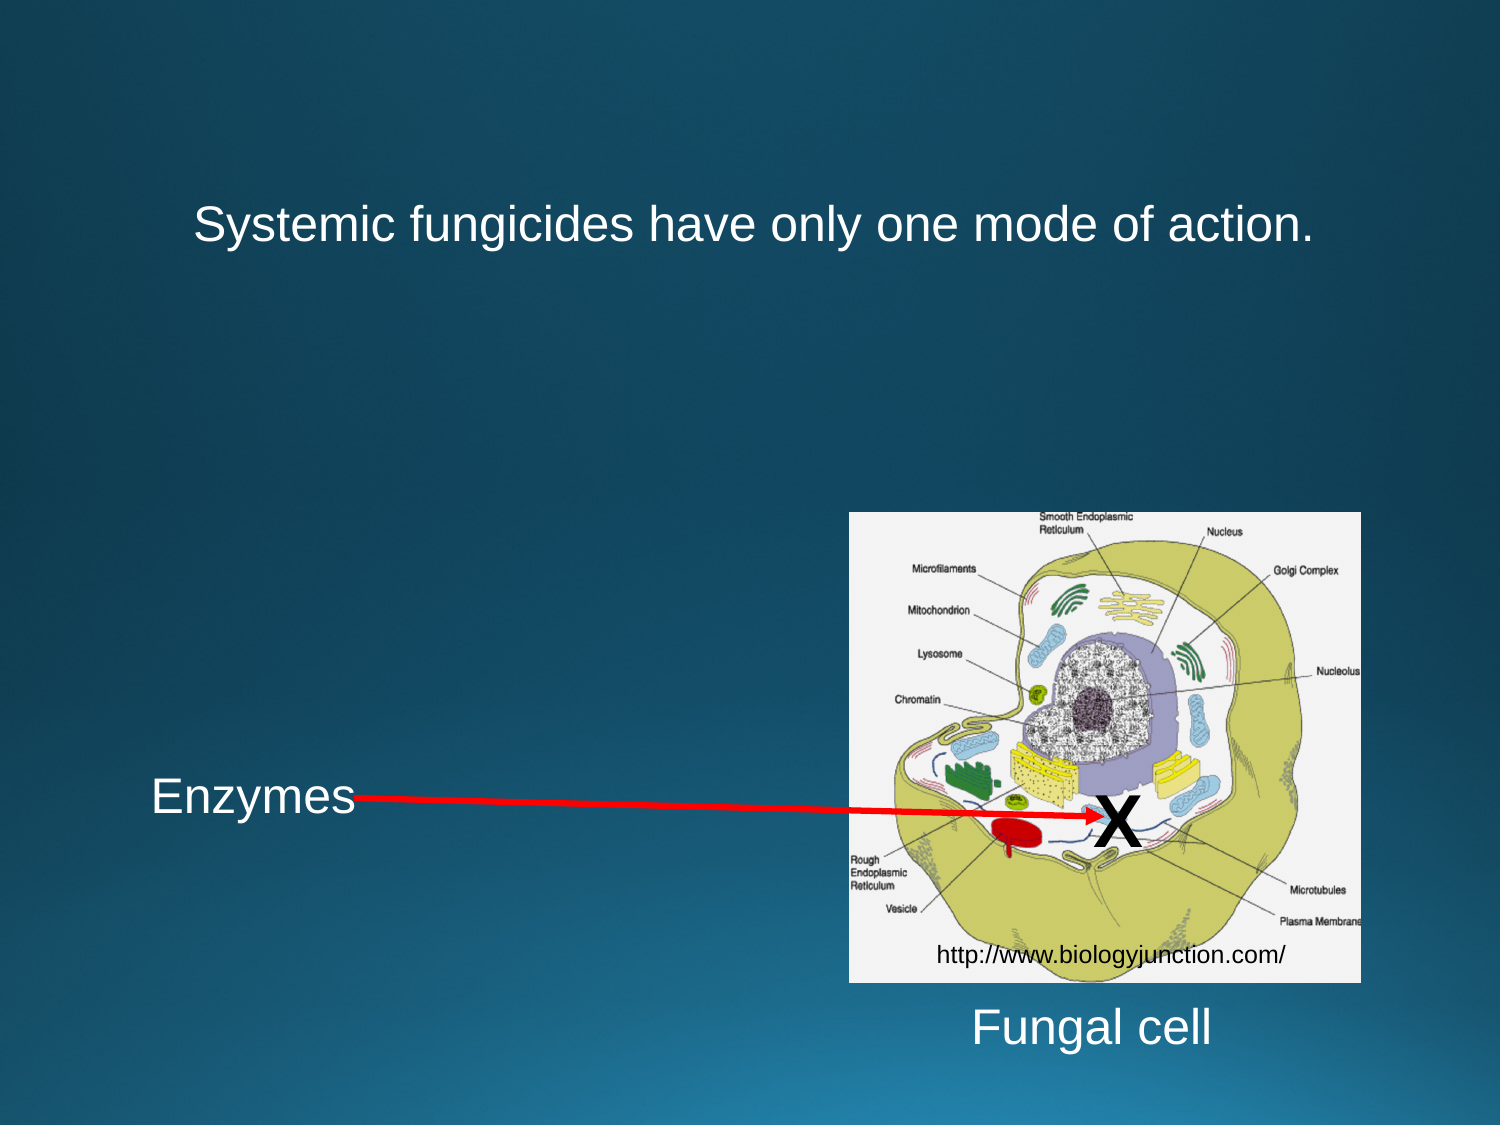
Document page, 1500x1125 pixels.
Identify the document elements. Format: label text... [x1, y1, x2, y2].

picture [0, 0, 1500, 1125]
text_box Fungal cell [956, 987, 1228, 1123]
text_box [354, 798, 1105, 817]
text_box Enzymes [135, 755, 372, 891]
text_box Systemic fungicides have only one mode of action. [178, 184, 1331, 319]
